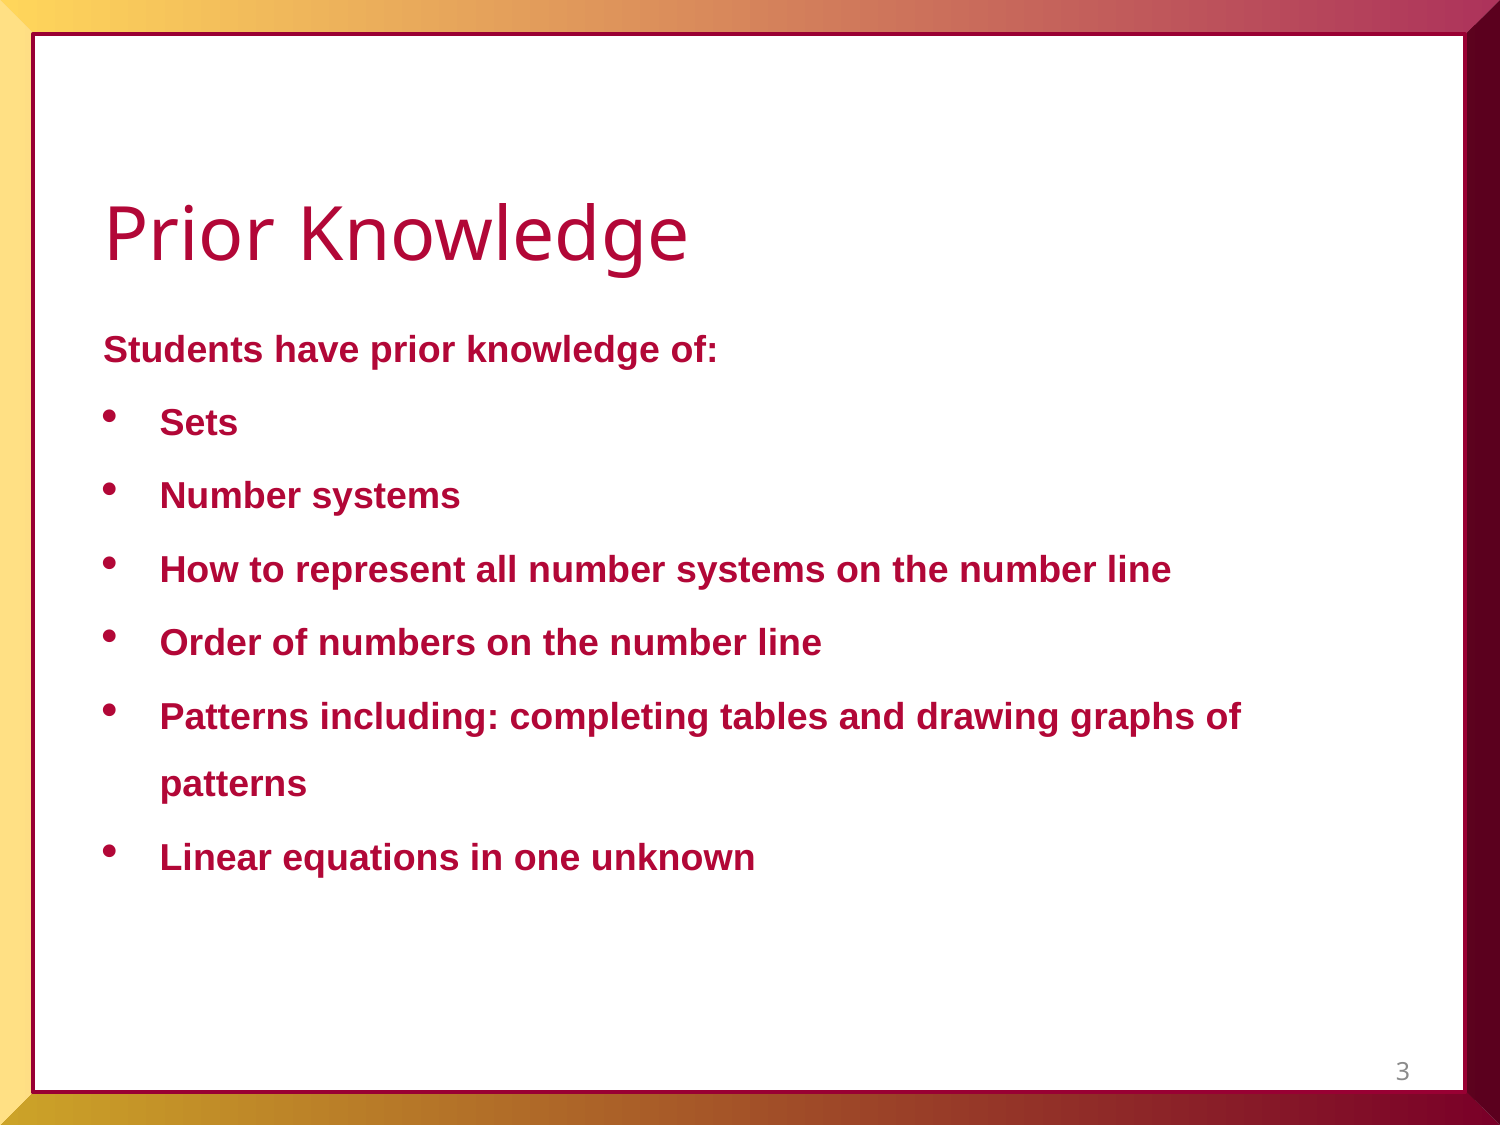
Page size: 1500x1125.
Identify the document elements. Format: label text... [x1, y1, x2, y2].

slide_number 3 [1074, 1042, 1425, 1103]
text_box Prior Knowledge Students have prior knowledge of: Sets Number systems How to represent all number systems on the number line Order of numbers on the number line Patterns including: completing tables and drawing graphs of patterns Linear equations in one unknown [88, 221, 1306, 886]
